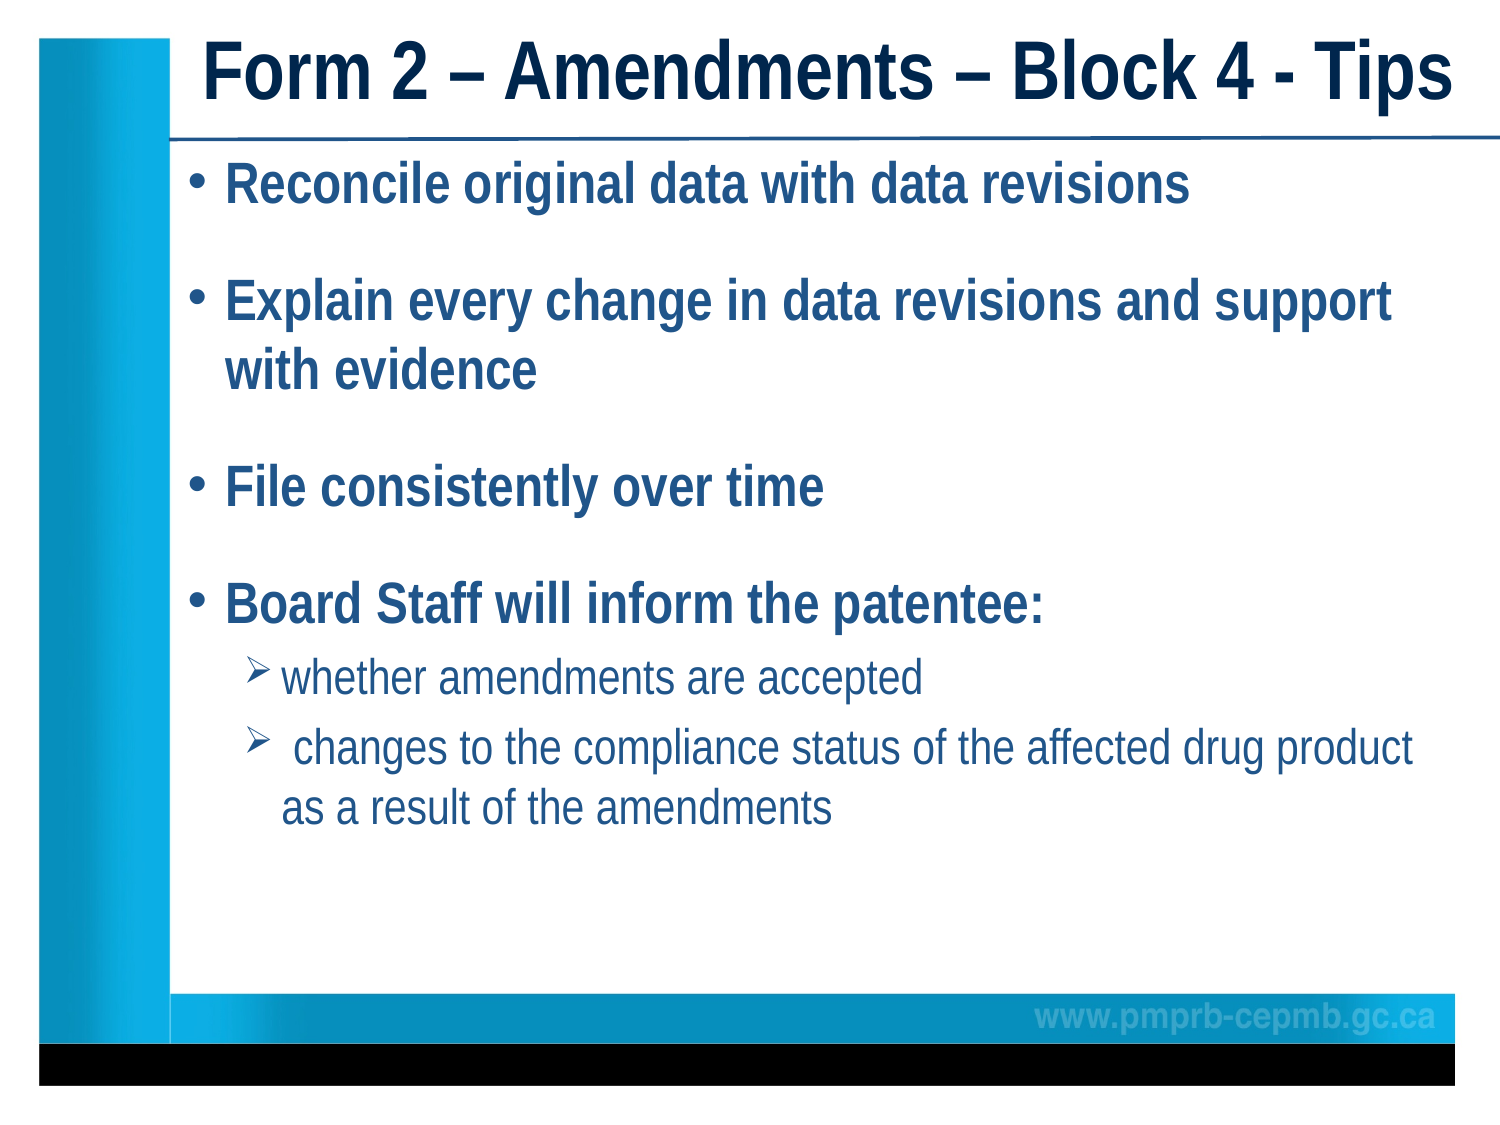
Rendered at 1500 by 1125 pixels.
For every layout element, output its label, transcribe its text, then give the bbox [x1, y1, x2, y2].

picture [1274, 1024, 1288, 1034]
picture [1324, 1024, 1338, 1028]
picture [1172, 1024, 1187, 1034]
picture [1122, 1024, 1136, 1034]
picture [0, 0, 1500, 1125]
list Reconcile original data with data revisions Explain every change in data revisions and support with evidence File consistently over time Board Staff will inform the patentee: whether amendments are accepted changes to the compliance status of the affected drug product as a result of the amendments [172, 137, 1461, 1024]
picture [1374, 1024, 1387, 1028]
picture [1256, 1024, 1268, 1028]
picture [1419, 1024, 1434, 1028]
picture [1354, 1024, 1369, 1035]
title Form 2 – Amendments – Block 4 - Tips [157, 27, 1500, 138]
picture [1402, 1024, 1414, 1028]
picture [1238, 1024, 1250, 1028]
picture [1205, 1024, 1220, 1028]
